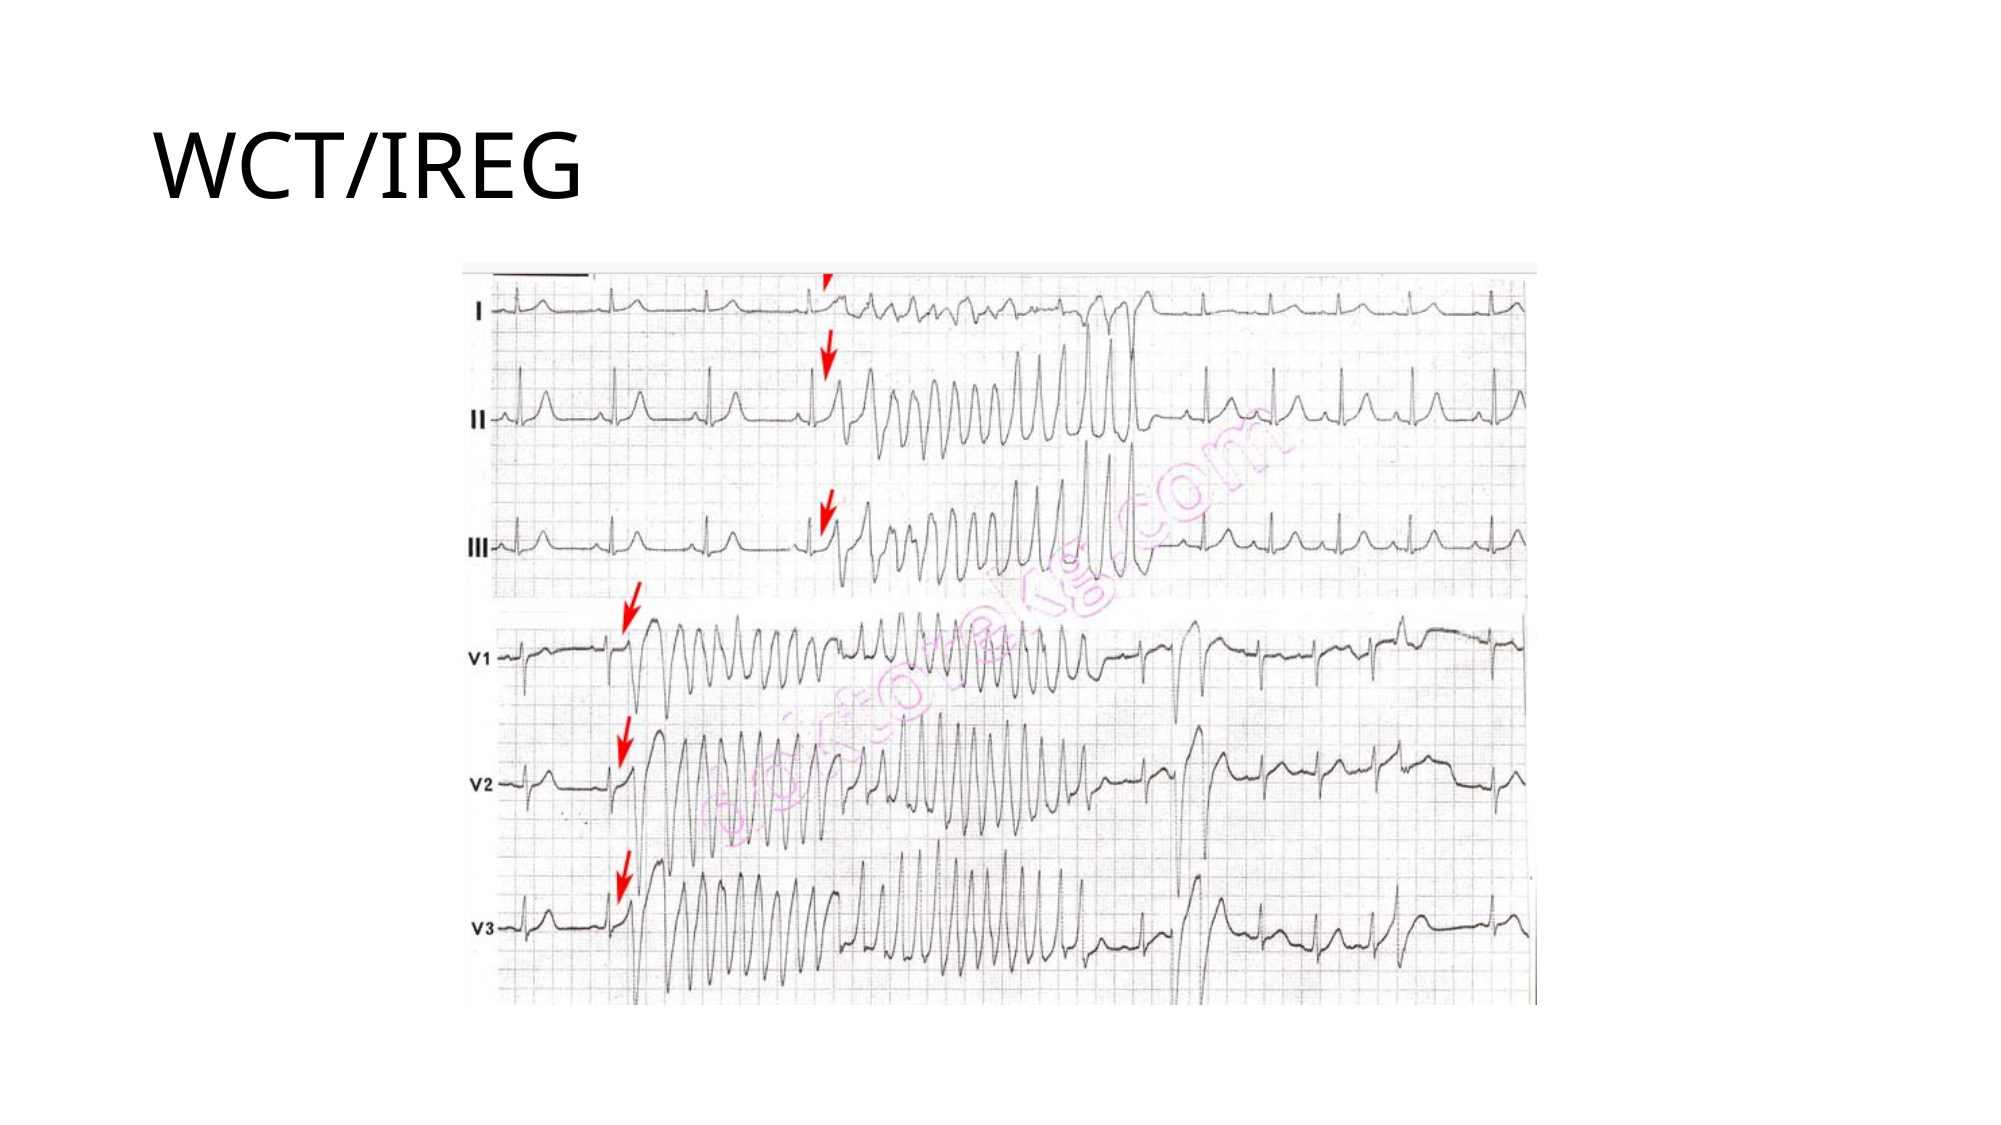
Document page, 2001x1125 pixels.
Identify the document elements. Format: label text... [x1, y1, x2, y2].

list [462, 262, 1537, 1005]
title WCT/IREG [137, 59, 1863, 278]
